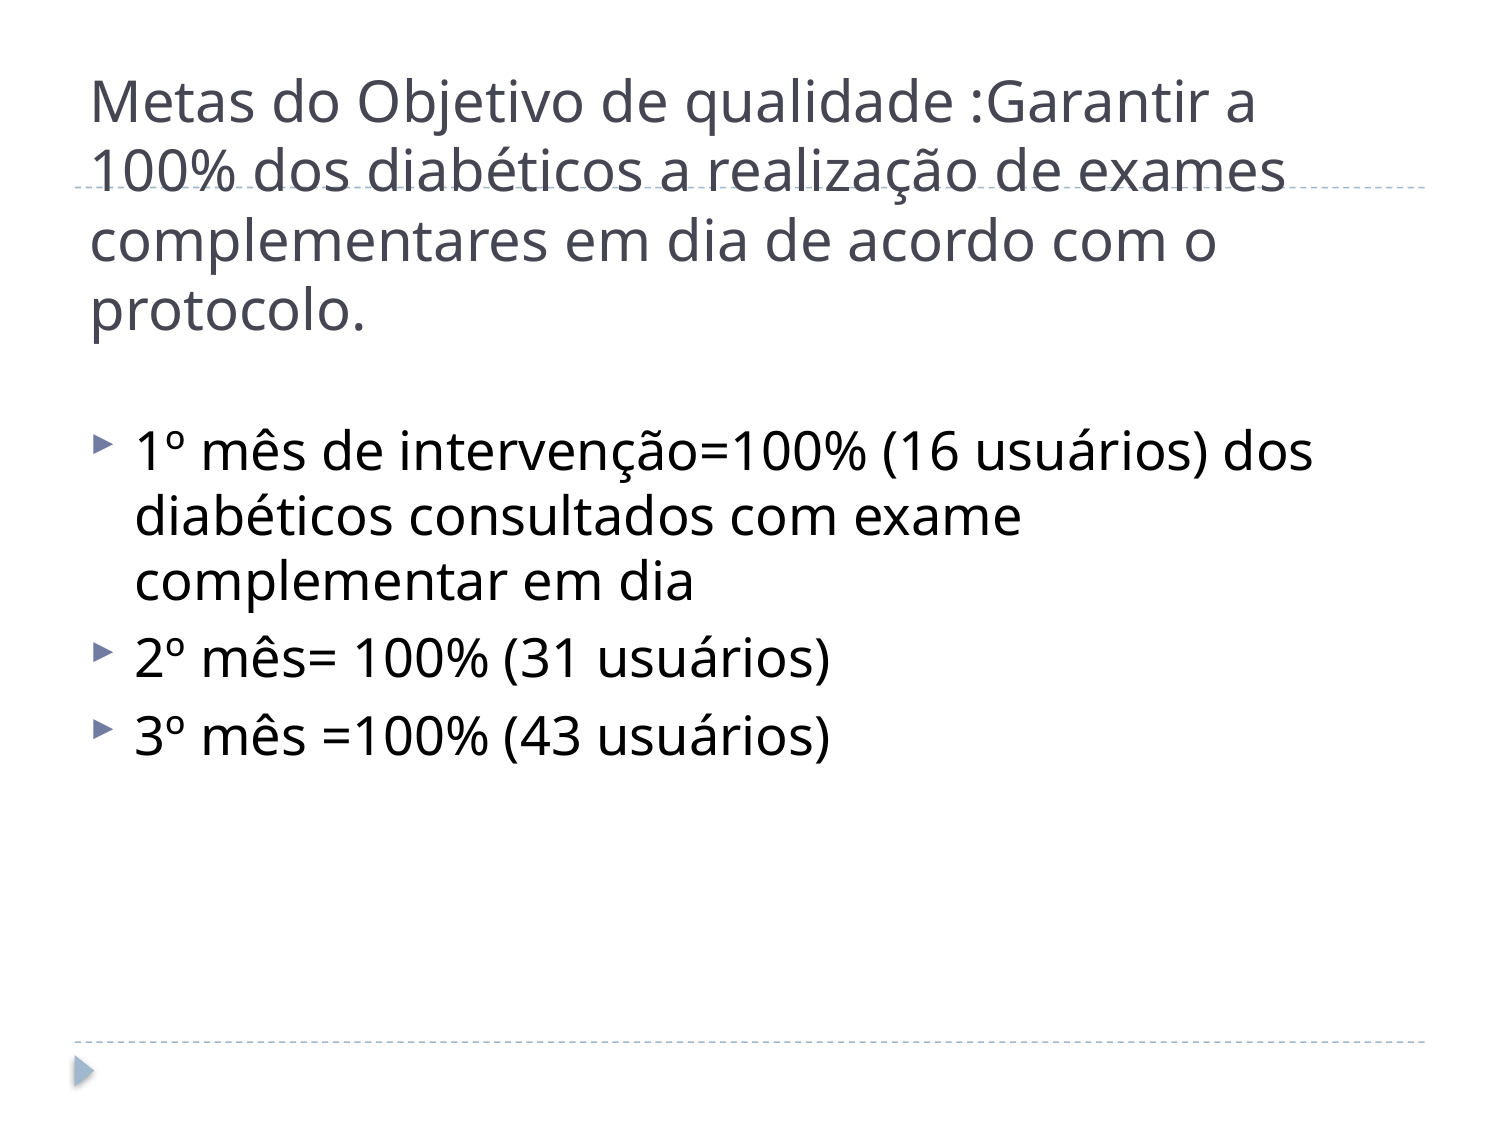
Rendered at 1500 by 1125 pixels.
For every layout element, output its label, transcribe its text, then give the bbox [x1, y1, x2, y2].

title Metas do Objetivo de qualidade :Garantir a 100% dos diabéticos a realização de exames complementares em dia de acordo com o protocolo. [75, 54, 1425, 350]
list 1º mês de intervenção=100% (16 usuários) dos diabéticos consultados com exame complementar em dia 2º mês= 100% (31 usuários) 3º mês =100% (43 usuários) [75, 408, 1425, 1010]
